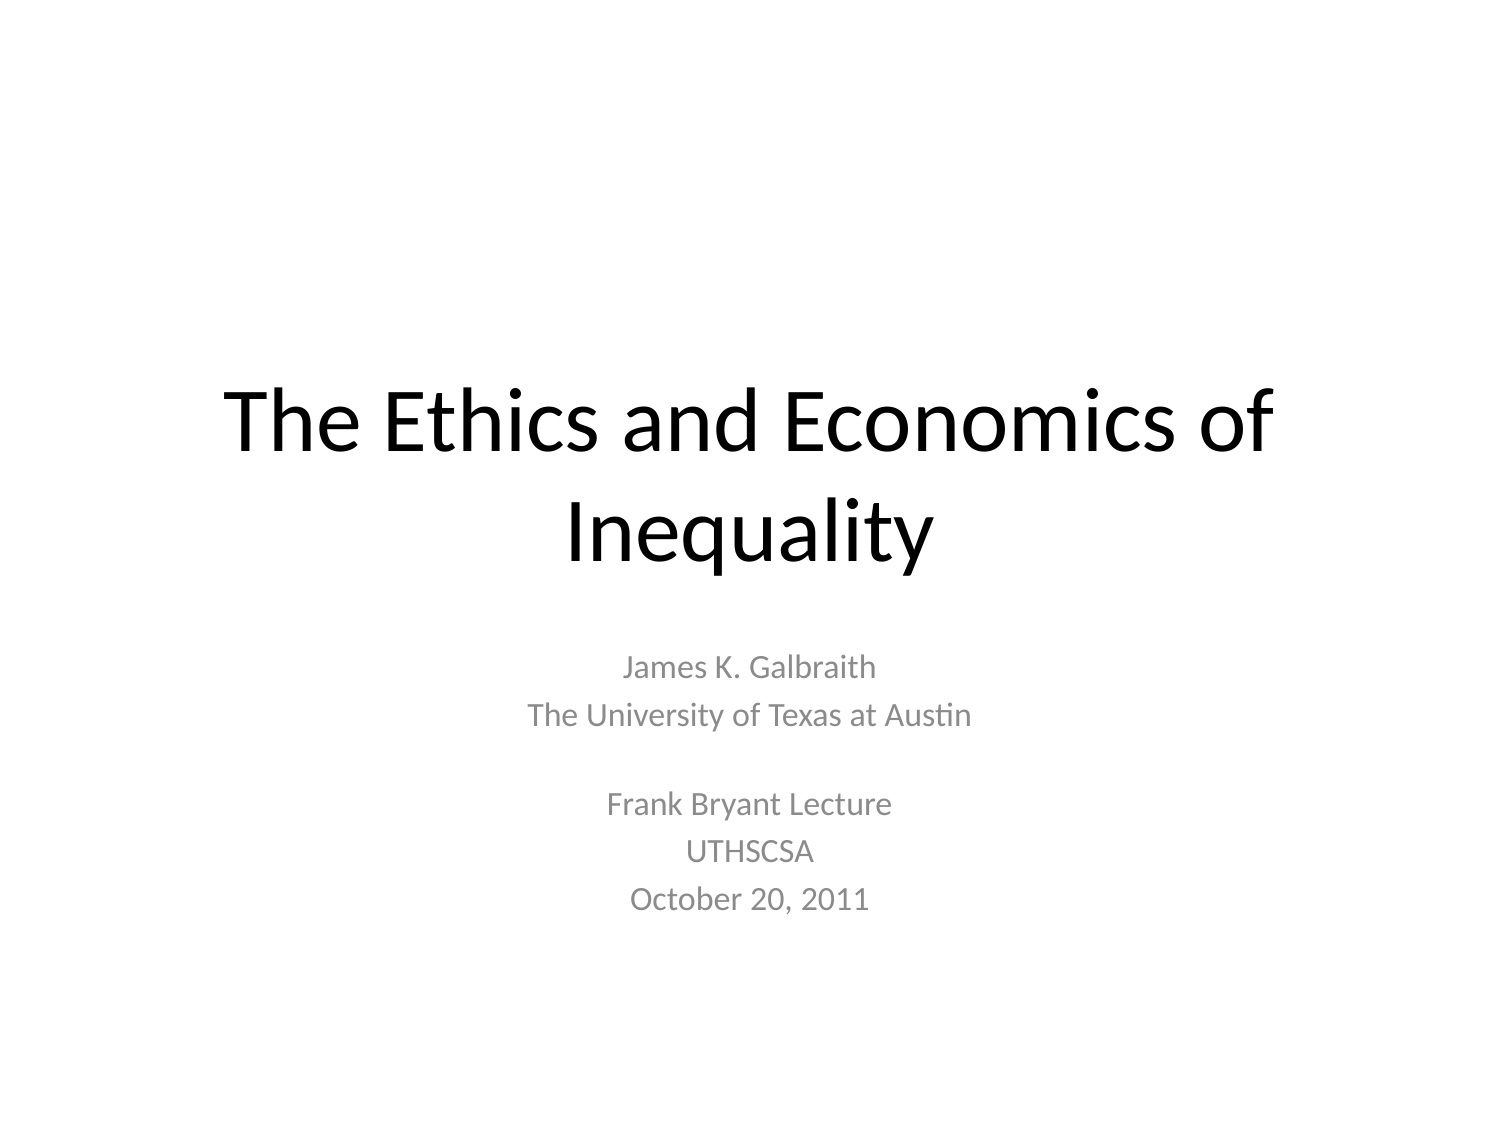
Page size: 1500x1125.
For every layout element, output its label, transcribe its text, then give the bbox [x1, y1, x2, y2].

subtitle James K. Galbraith The University of Texas at Austin Frank Bryant Lecture UTHSCSA October 20, 2011 [225, 637, 1275, 925]
title The Ethics and Economics of Inequality [112, 349, 1388, 591]
